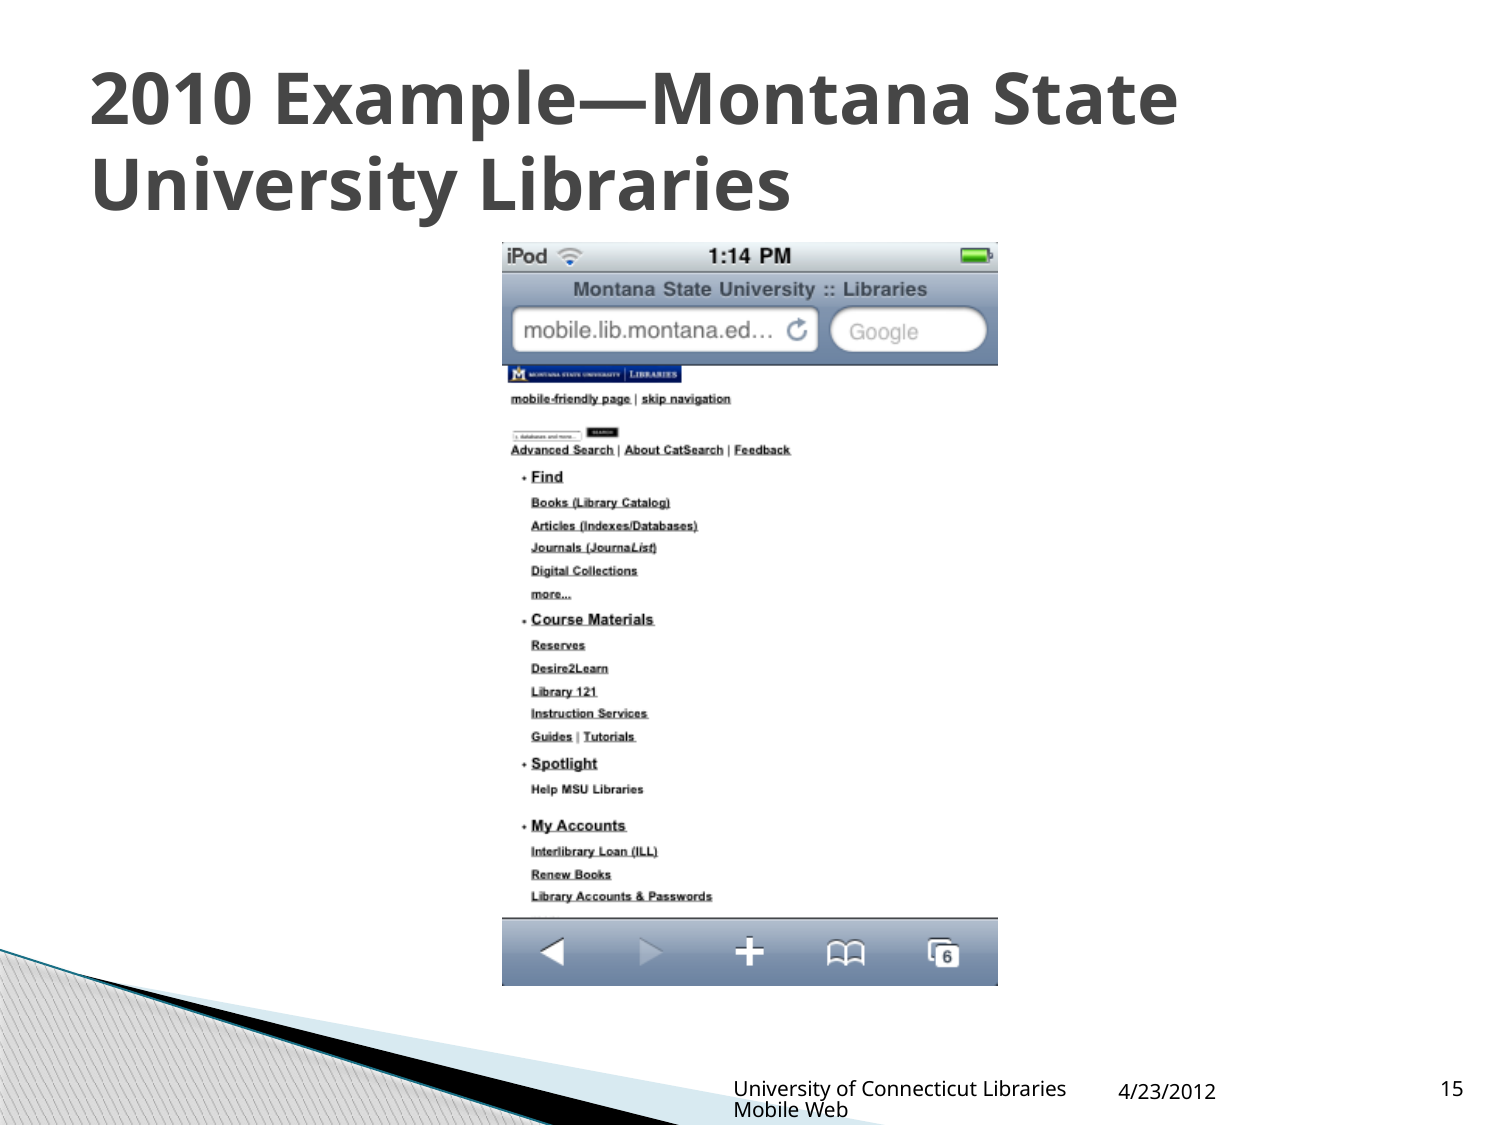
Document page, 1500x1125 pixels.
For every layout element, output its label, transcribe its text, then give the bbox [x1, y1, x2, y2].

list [502, 242, 998, 986]
footer University of Connecticut Libraries Mobile Web [718, 1051, 1105, 1112]
title 2010 Example—Montana State University Libraries [75, 45, 1425, 233]
slide_number 15 [1418, 1051, 1479, 1112]
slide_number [1105, 1051, 1418, 1112]
